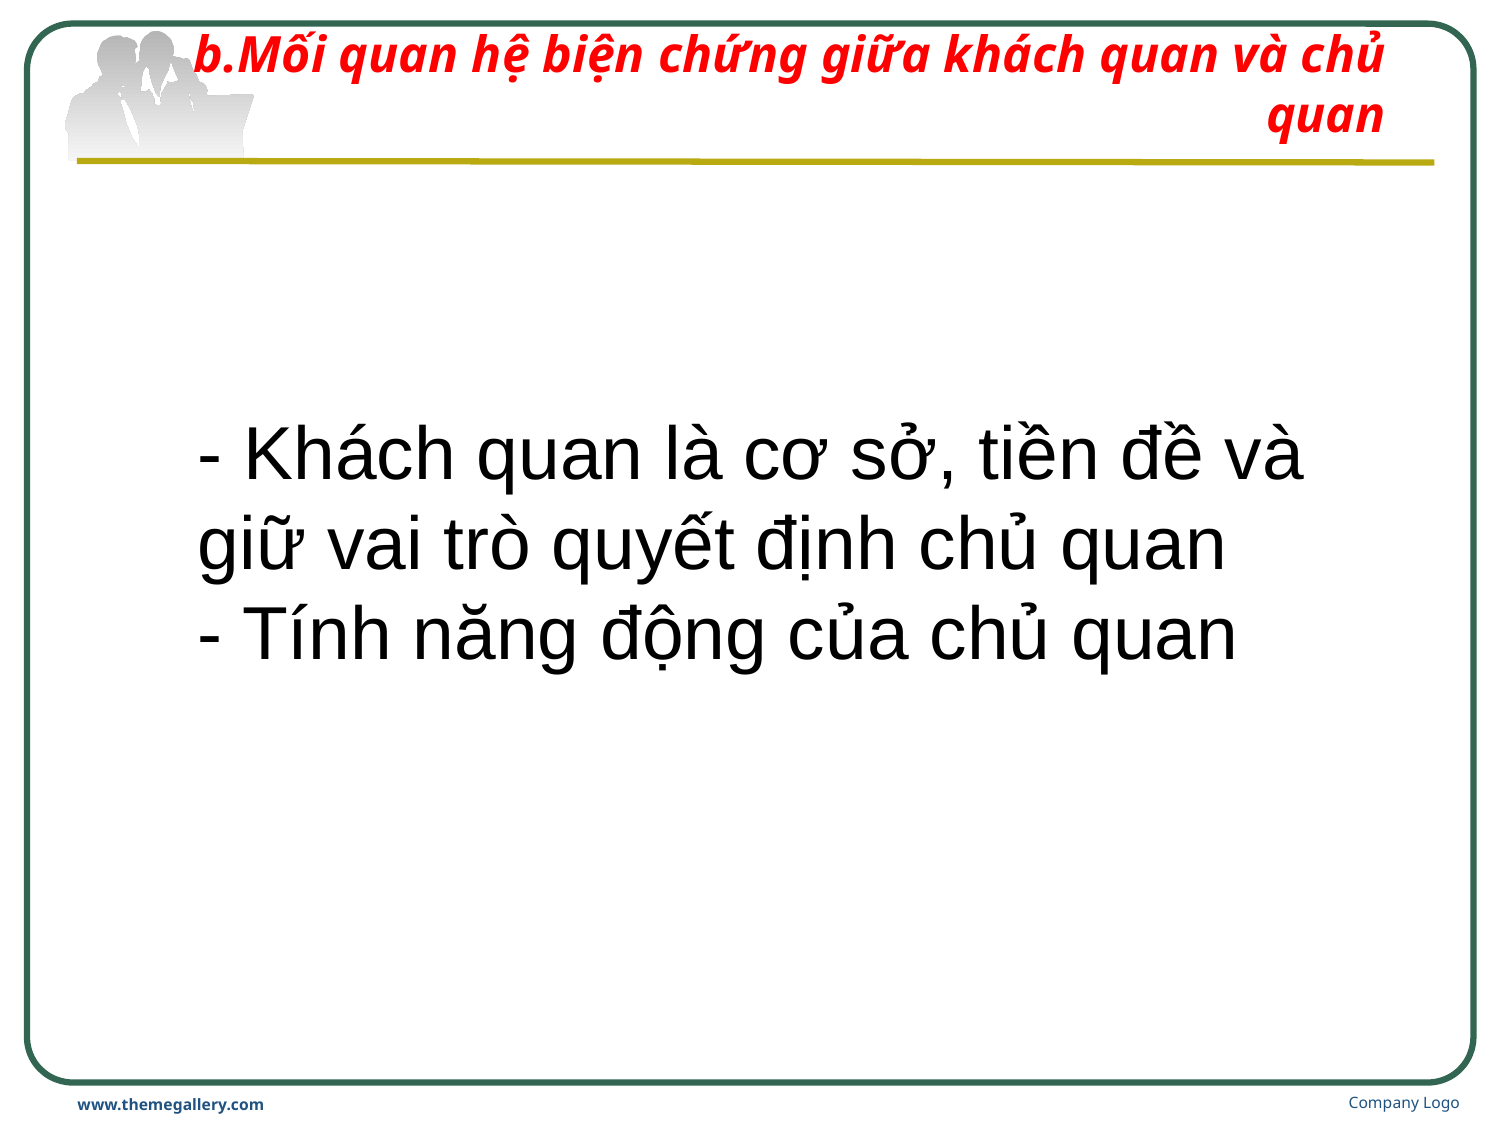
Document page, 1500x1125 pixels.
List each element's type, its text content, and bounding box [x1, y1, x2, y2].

text_box - Khách quan là cơ sở, tiền đề và giữ vai trò quyết định chủ quan - Tính năng động của chủ quan [182, 397, 1376, 682]
title b.Mối quan hệ biện chứng giữa khách quan và chủ quan [51, 66, 1402, 159]
slide_number www.themegallery.com [62, 1087, 475, 1125]
footer Company Logo [999, 1084, 1475, 1125]
